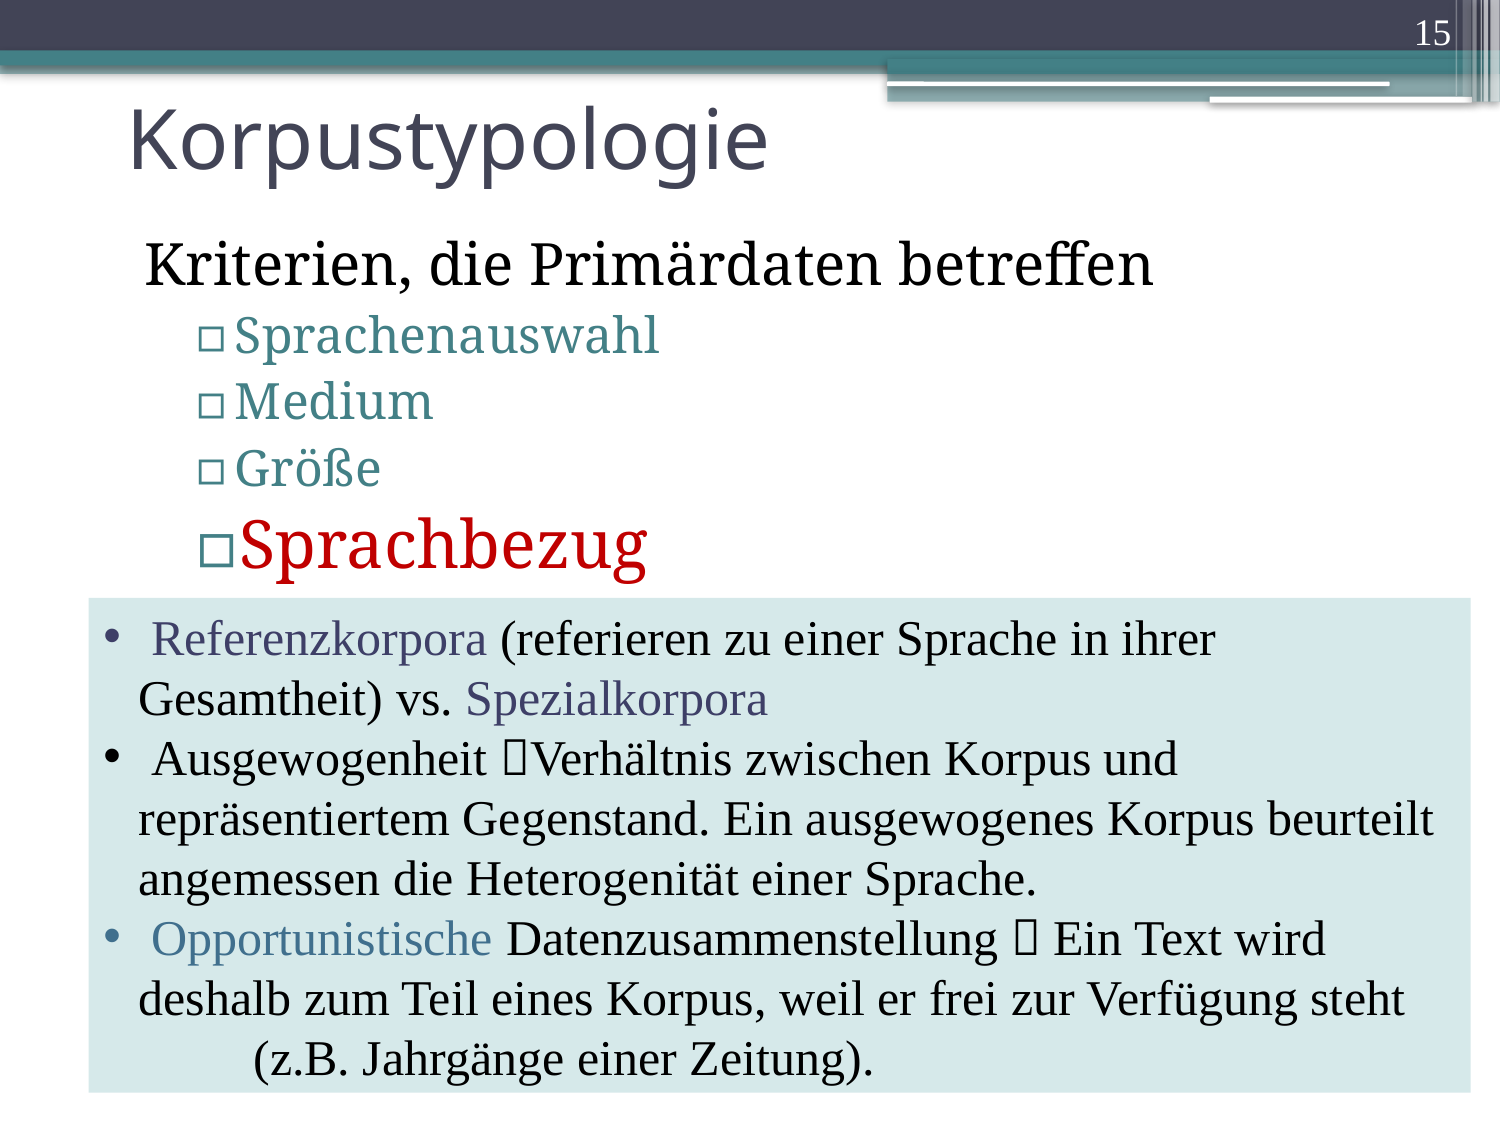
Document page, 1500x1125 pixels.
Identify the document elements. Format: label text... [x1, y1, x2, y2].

slide_number 15 [1341, 0, 1466, 61]
text_box Referenzkorpora (referieren zu einer Sprache in ihrer Gesamtheit) vs. Spezialkorpora Ausgewogenheit Verhältnis zwischen Korpus und repräsentiertem Gegenstand. Ein ausgewogenes Korpus beurteilt angemessen die Heterogenität einer Sprache. Opportunistische Datenzusammenstellung  Ein Text wird deshalb zum Teil eines Korpus, weil er frei zur Verfügung steht (z.B. Jahrgänge einer Zeitung). [88, 597, 1471, 1093]
list Kriterien, die Primärdaten betreffen Sprachenauswahl Medium Größe Sprachbezug Funktionalität Kriterien, die Korpusaufbereitung betreffen Annotation* Kriterien, die das Korpus selbst betreffen Persistenz Verfügbarkeit* [112, 219, 1388, 597]
title Korpustypologie [112, 42, 1388, 219]
